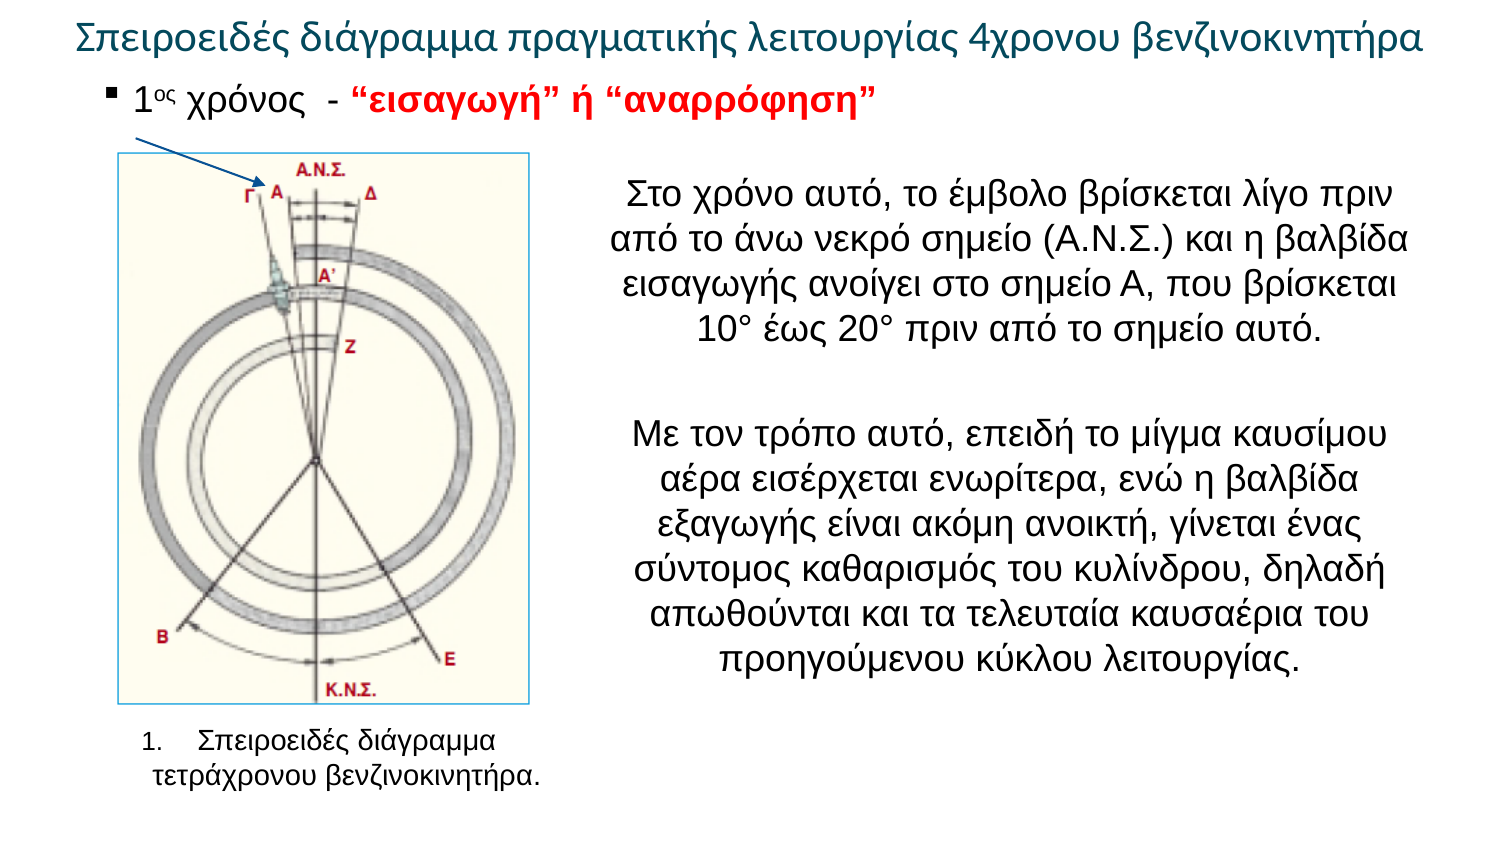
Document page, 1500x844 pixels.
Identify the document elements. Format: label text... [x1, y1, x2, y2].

text_box Σπειροειδές διάγραμμα τετράχρονου βενζινοκινητήρα. [76, 713, 562, 799]
text_box Σπειροειδές διάγραμμα πραγματικής λειτουργίας 4χρονου βενζινοκινητήρα [29, 0, 1471, 68]
picture [111, 146, 534, 710]
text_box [135, 137, 266, 187]
text_box 1ος χρόνος - “εισαγωγή” ή “αναρρόφηση” [88, 67, 1424, 128]
text_box Στο χρόνο αυτό, το έμβολο βρίσκεται λίγο πριν από το άνω νεκρό σημείο (Α.Ν.Σ.) και η βαλβίδα εισαγωγής ανοίγει στο σημείο Α, που βρίσκεται 10° έως 20° πριν από το σημείο αυτό. [584, 161, 1436, 357]
text_box Με τον τρόπο αυτό, επειδή το μίγμα καυσίμου αέρα εισέρχεται ενωρίτερα, ενώ η βαλβίδα εξαγωγής είναι ακόμη ανοικτή, γίνεται ένας σύντομος καθαρισμός του κυλίνδρου, δηλαδή απωθούνται και τα τελευταία καυσαέρια του προηγούμενου κύκλου λειτουργίας. [584, 402, 1436, 687]
